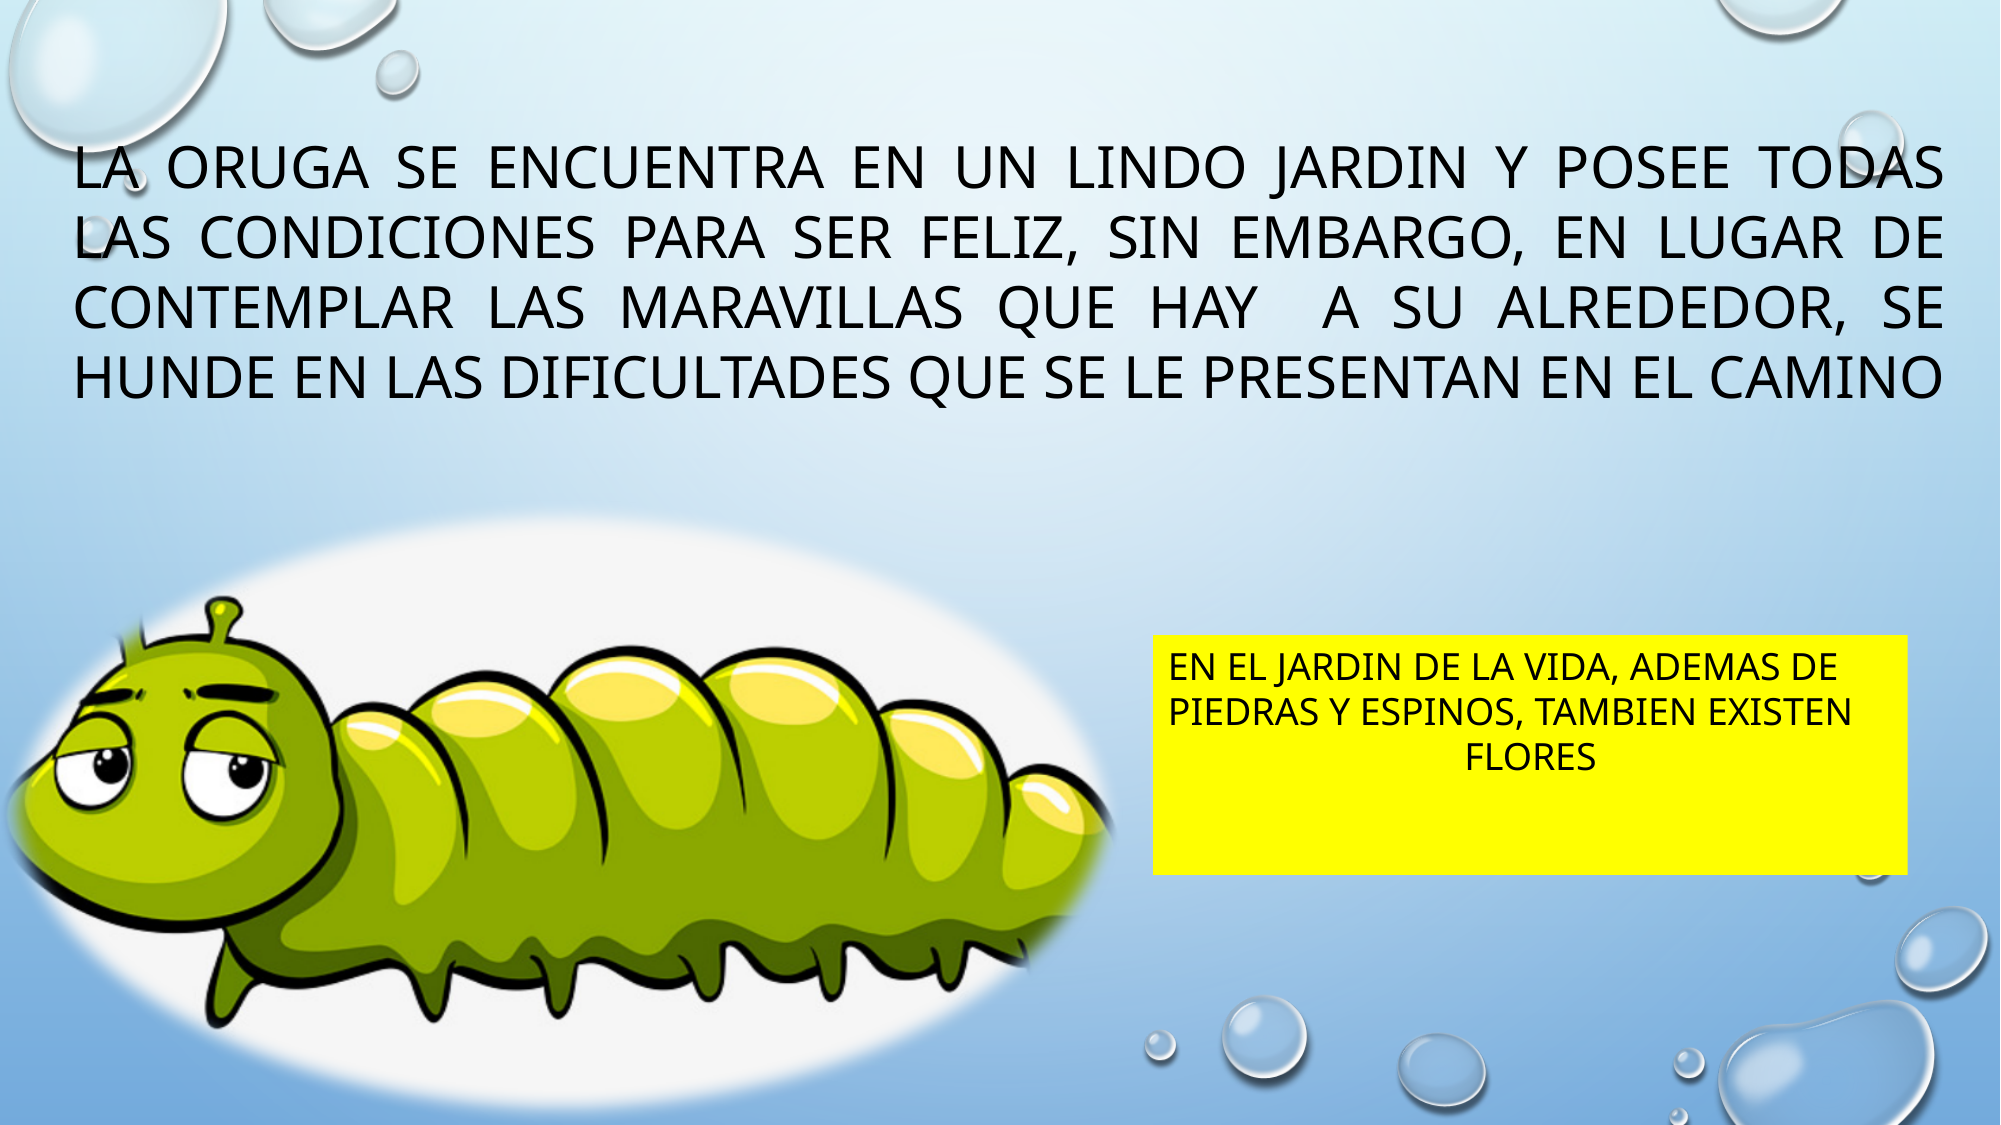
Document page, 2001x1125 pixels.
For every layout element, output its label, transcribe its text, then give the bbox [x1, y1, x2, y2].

text_box EN EL JARDIN DE LA VIDA, ADEMAS DE PIEDRAS Y ESPINOS, TAMBIEN EXISTEN FLORES [1153, 635, 1908, 875]
picture [0, 0, 2000, 1125]
text_box LA ORUGA SE ENCUENTRA EN UN LINDO JARDIN Y POSEE TODAS LAS CONDICIONES PARA SER FELIZ, SIN EMBARGO, EN LUGAR DE CONTEMPLAR LAS MARAVILLAS QUE HAY A SU ALREDEDOR, SE HUNDE EN LAS DIFICULTADES QUE SE LE PRESENTAN EN EL CAMINO [57, 122, 1962, 418]
